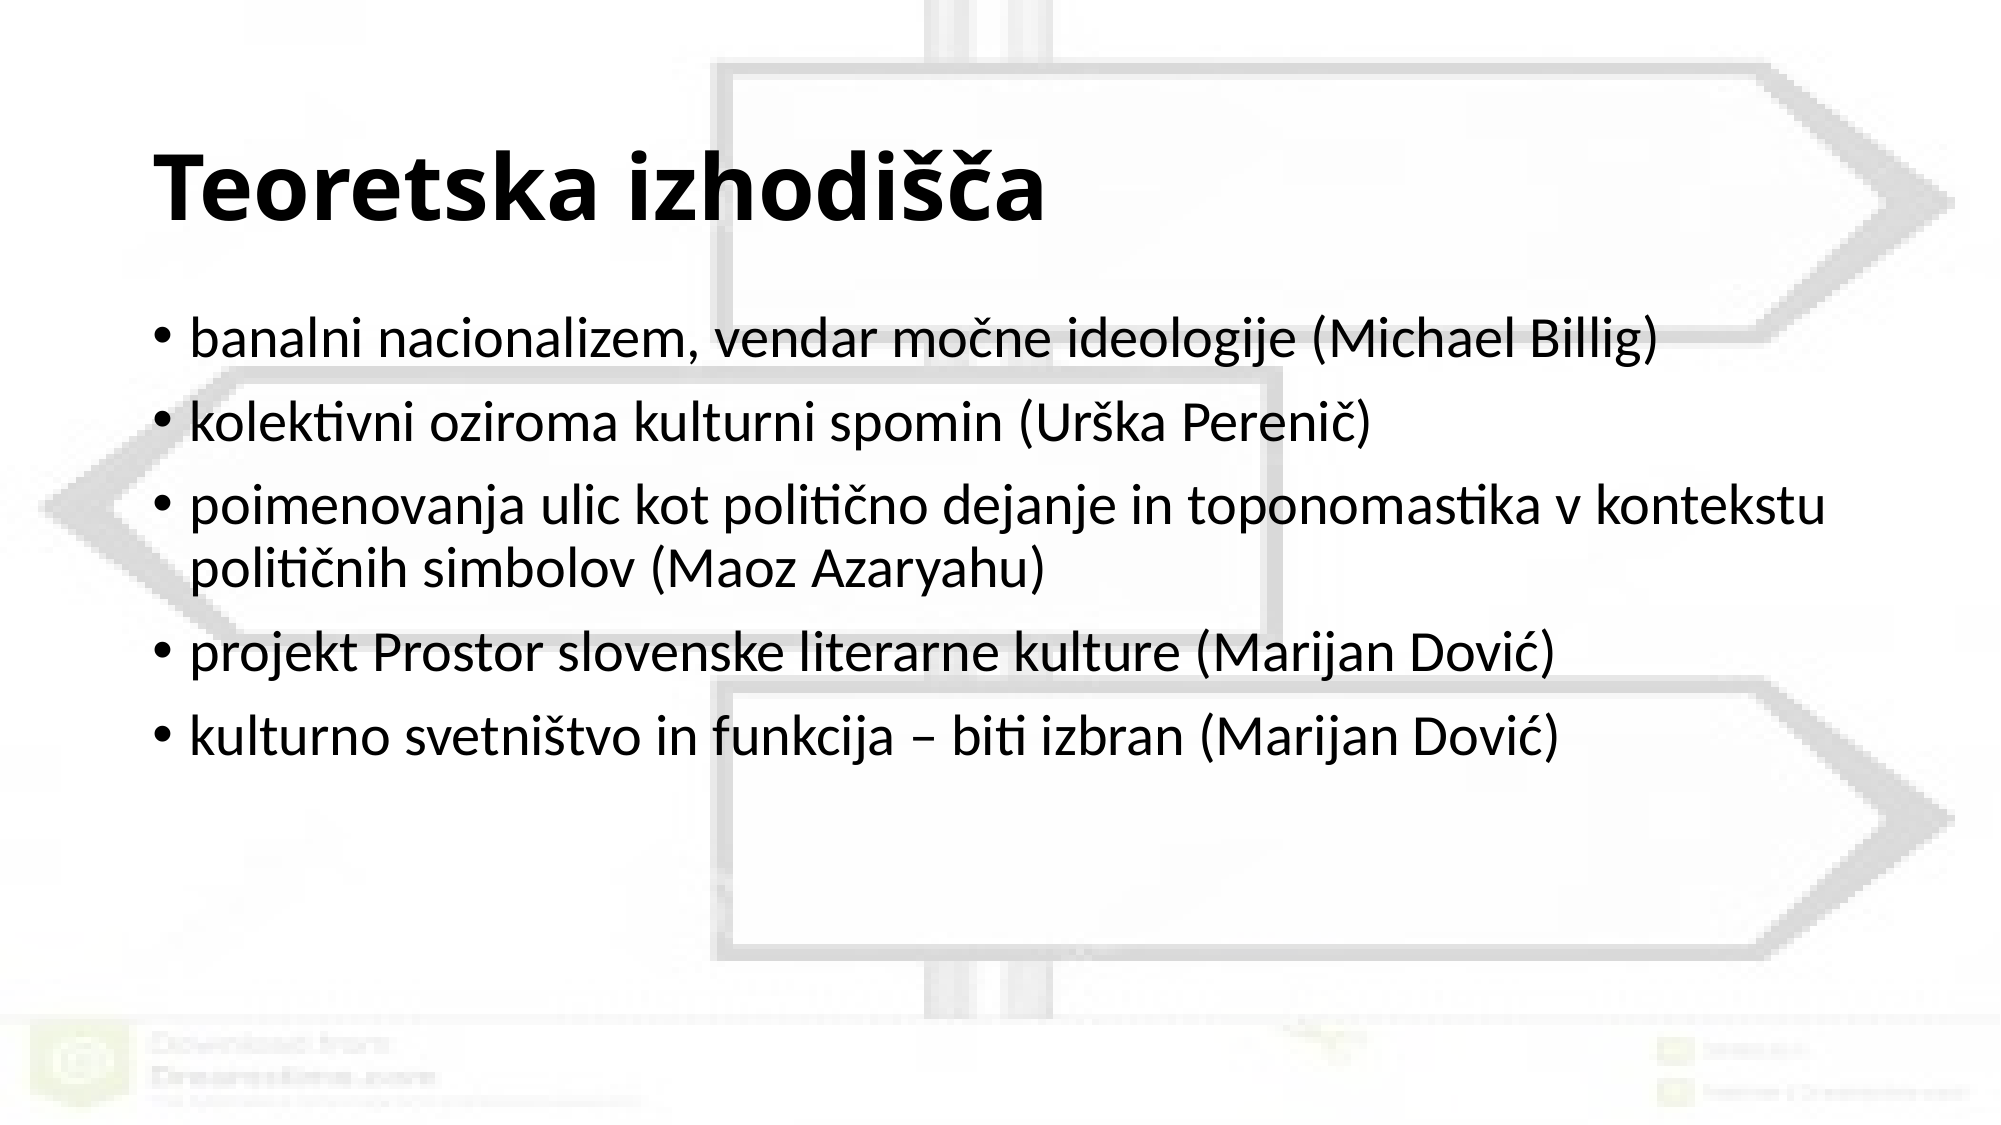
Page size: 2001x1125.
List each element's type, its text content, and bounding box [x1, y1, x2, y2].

title Teoretska izhodišča [137, 82, 1863, 299]
list banalni nacionalizem, vendar močne ideologije (Michael Billig) kolektivni oziroma kulturni spomin (Urška Perenič) poimenovanja ulic kot politično dejanje in toponomastika v kontekstu političnih simbolov (Maoz Azaryahu) projekt Prostor slovenske literarne kulture (Marijan Dović) kulturno svetništvo in funkcija – biti izbran (Marijan Dović) [137, 299, 1863, 1014]
